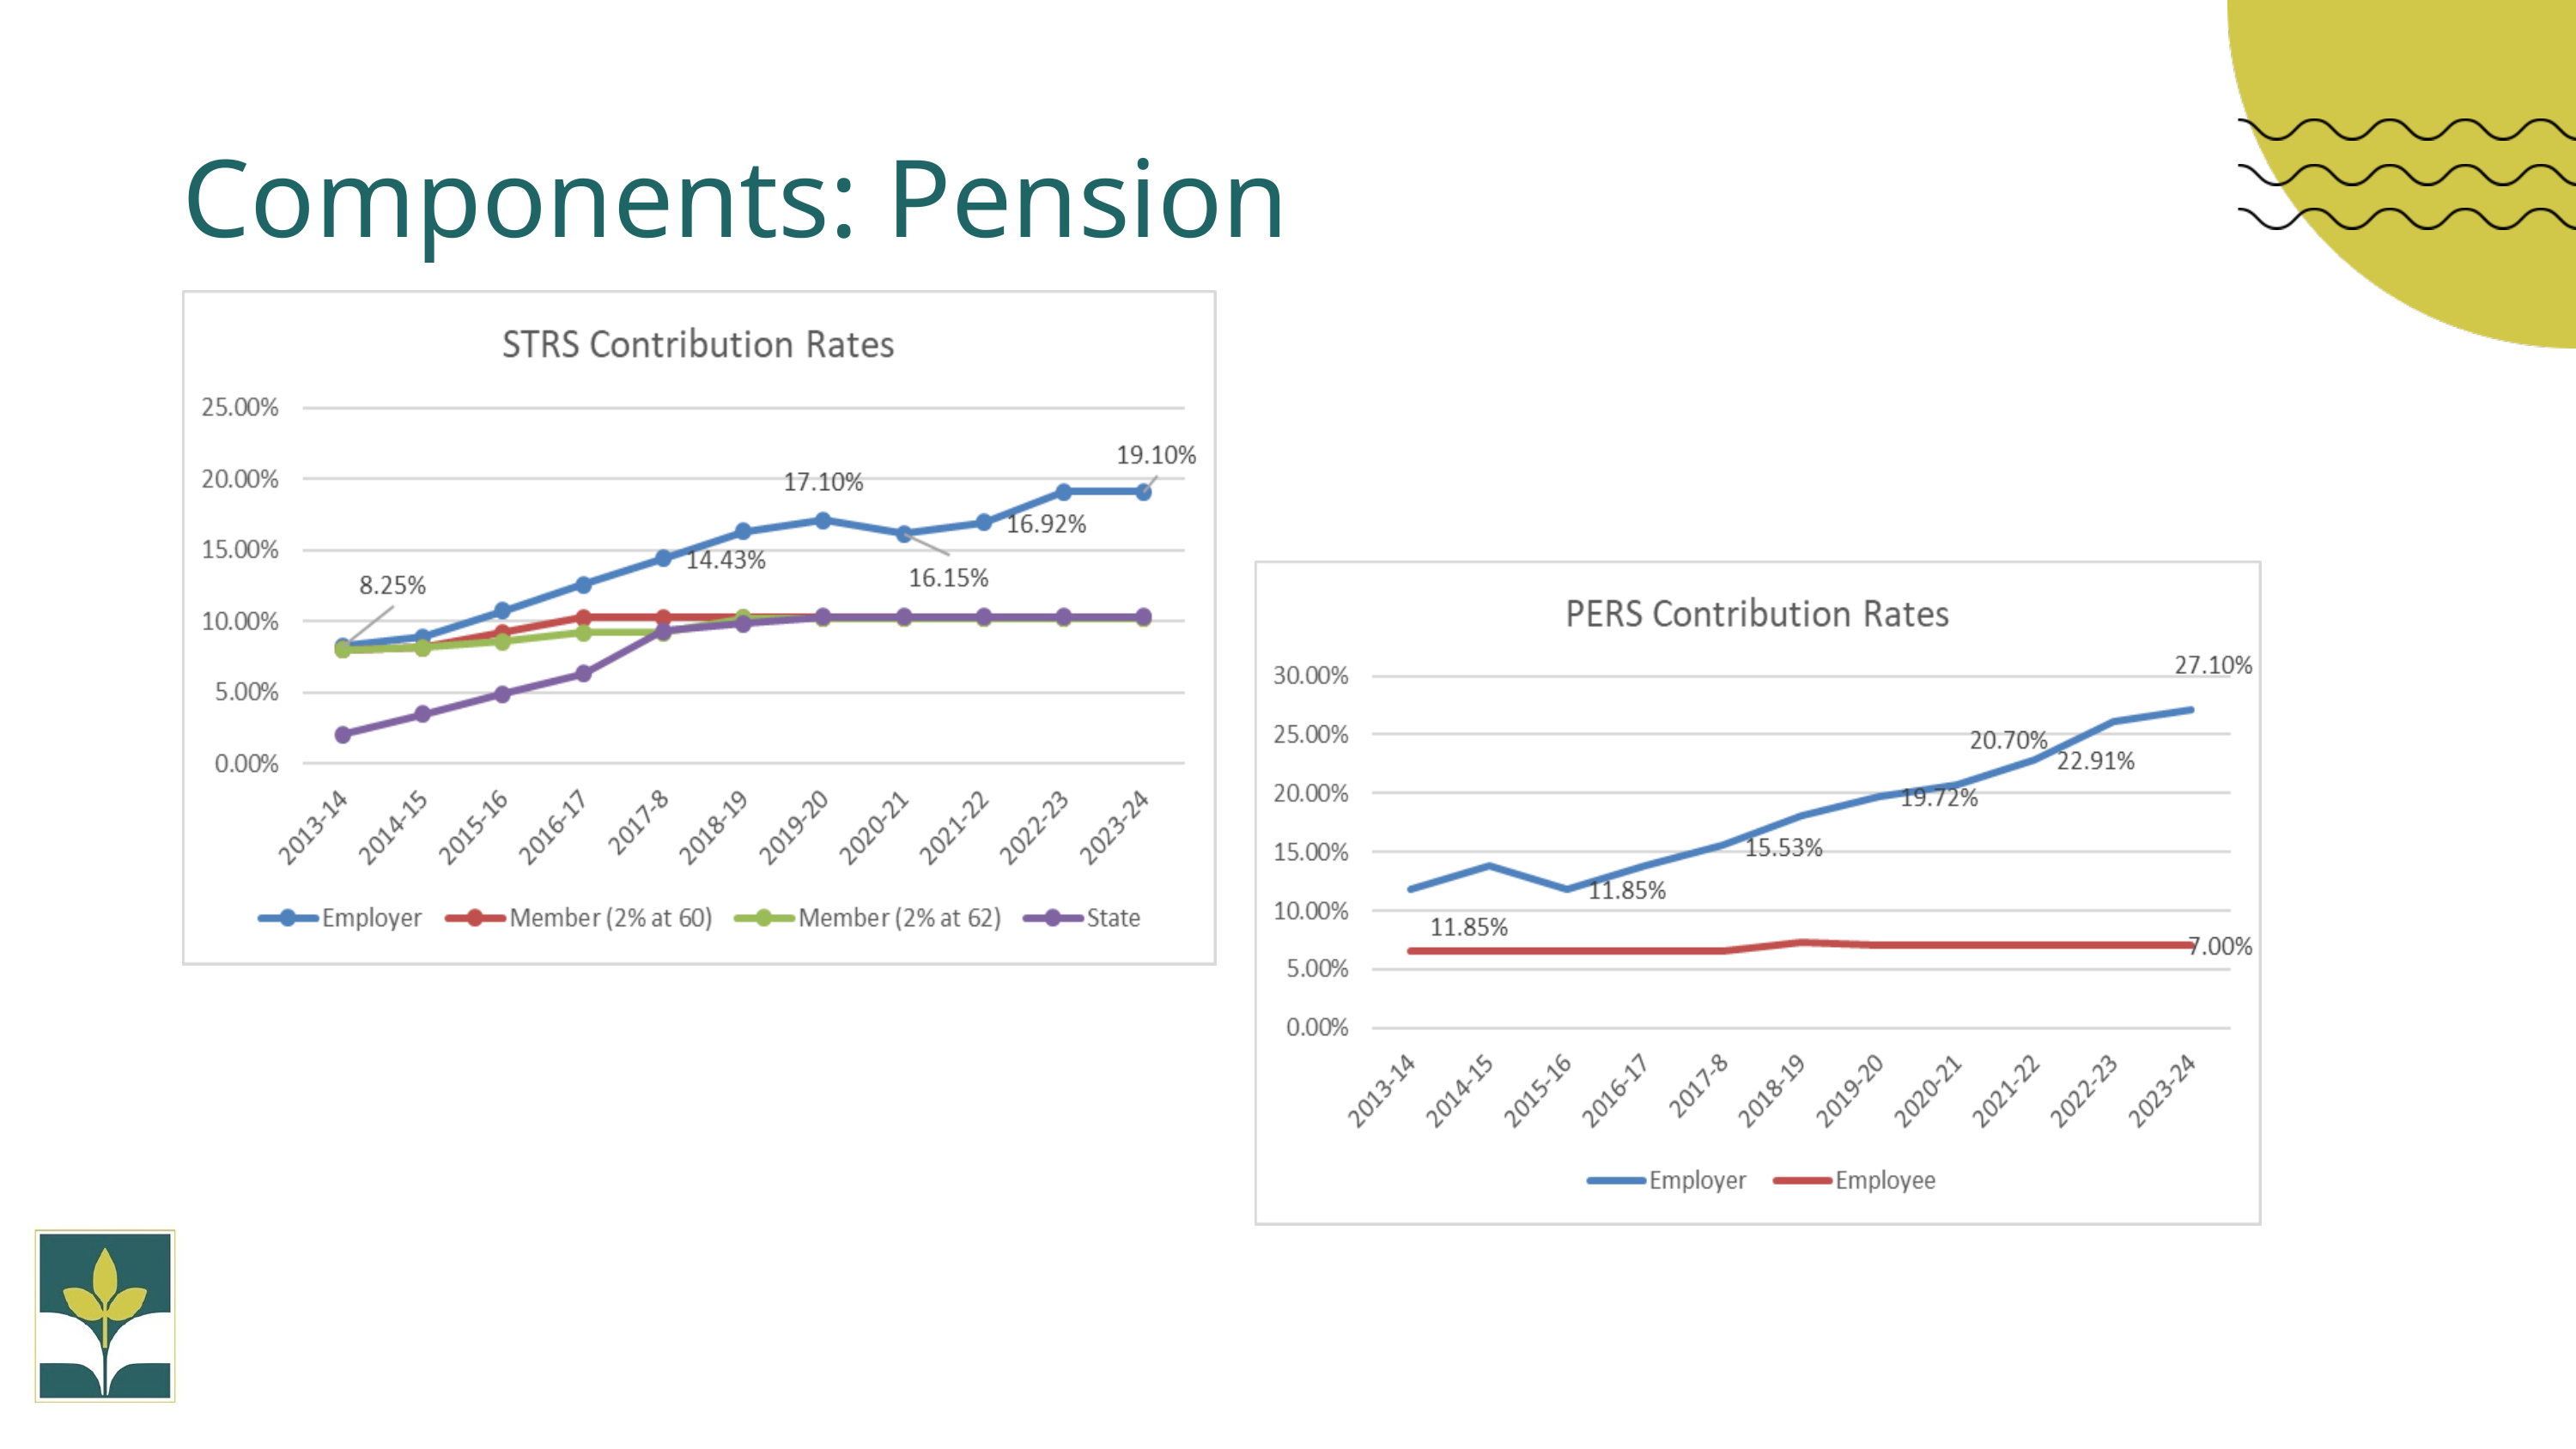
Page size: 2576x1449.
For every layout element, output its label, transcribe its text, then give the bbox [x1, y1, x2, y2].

picture [1255, 561, 2262, 1226]
picture [182, 290, 1217, 967]
picture [2227, 0, 2576, 349]
text_box Components: Pension Reform [182, 104, 1686, 414]
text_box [2238, 118, 2576, 230]
picture [27, 1225, 183, 1410]
